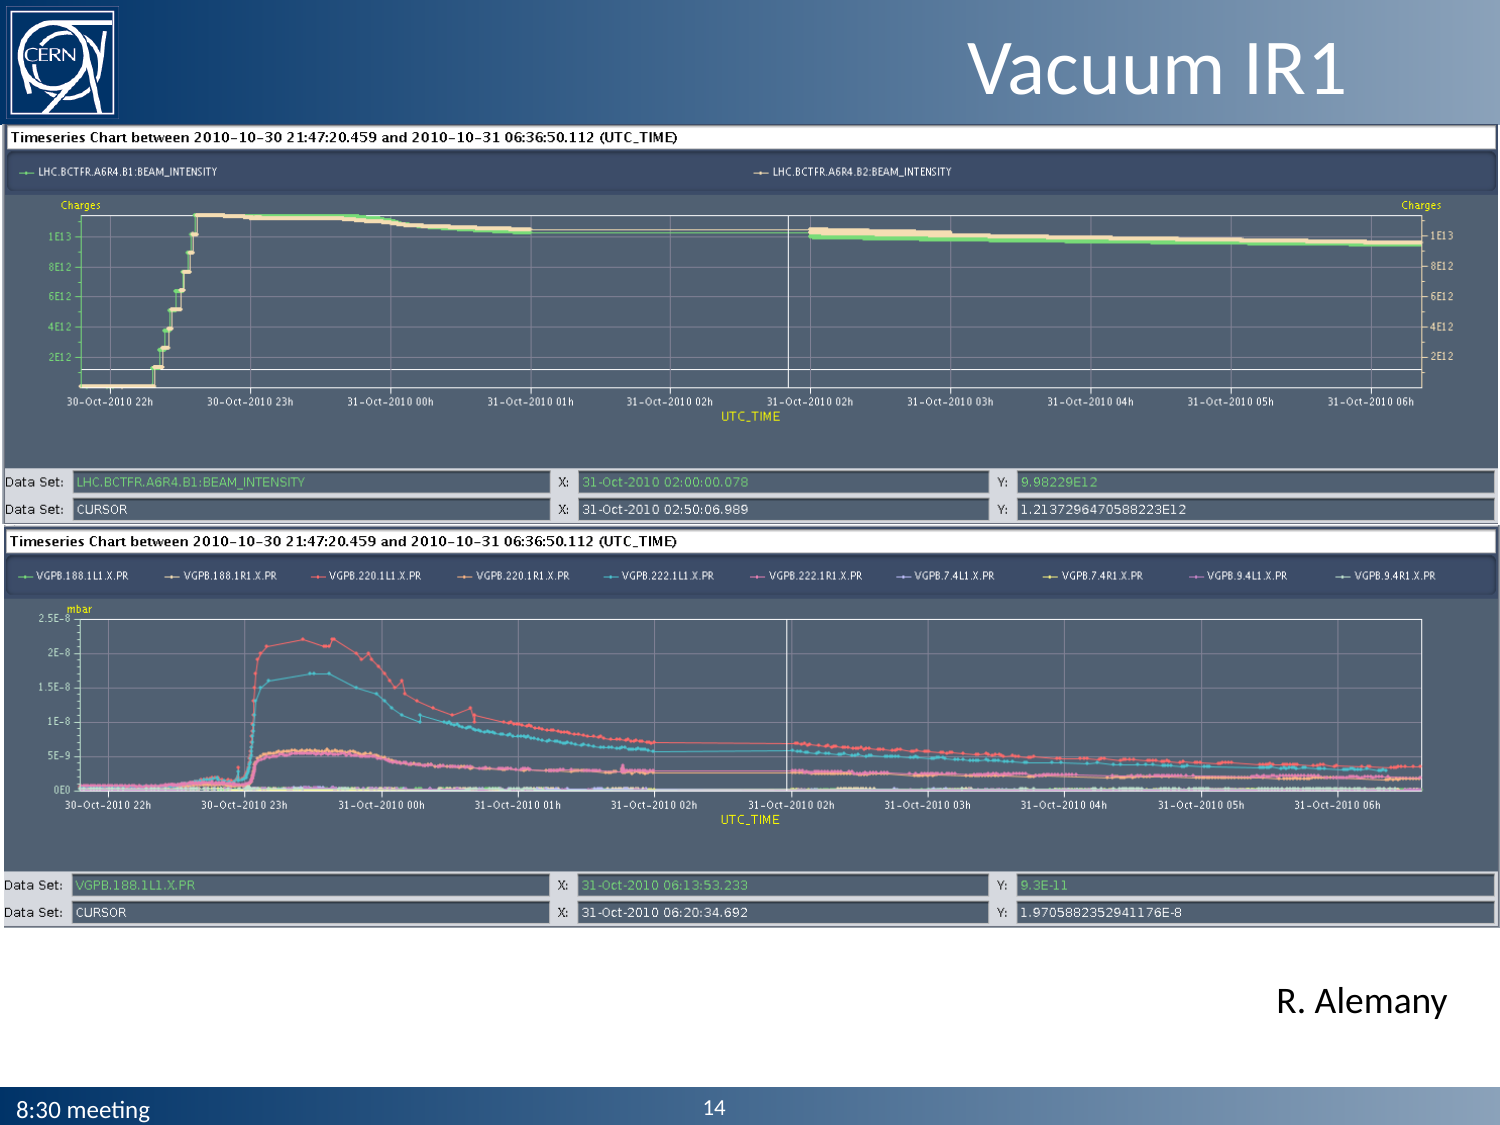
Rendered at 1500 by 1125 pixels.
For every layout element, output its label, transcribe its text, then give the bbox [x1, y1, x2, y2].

title Vacuum IR1 [124, 0, 1363, 123]
text_box R. Alemany [1261, 968, 1463, 1029]
picture [3, 525, 1500, 929]
slide_number 14 [687, 1089, 876, 1125]
picture [6, 6, 119, 119]
footer 8:30 meeting [0, 1093, 597, 1125]
picture [1, 124, 1498, 524]
